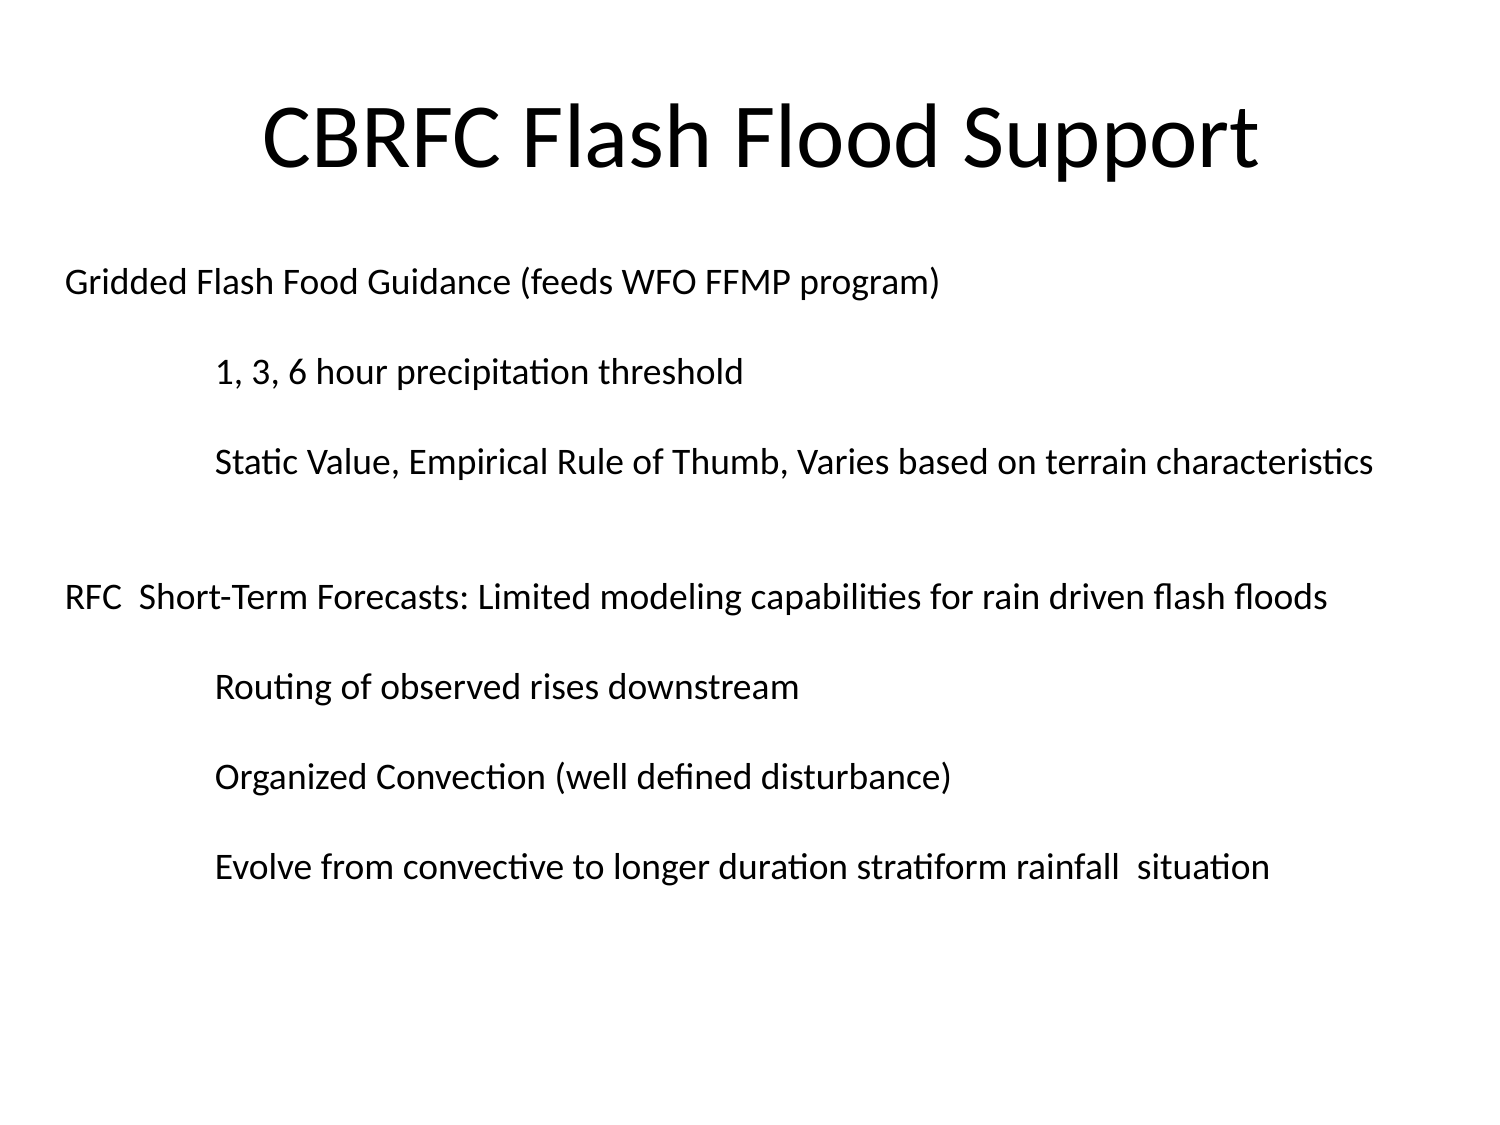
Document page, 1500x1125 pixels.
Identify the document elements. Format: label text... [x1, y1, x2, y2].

text_box Gridded Flash Food Guidance (feeds WFO FFMP program) 1, 3, 6 hour precipitation threshold Static Value, Empirical Rule of Thumb, Varies based on terrain characteristics RFC Short-Term Forecasts: Limited modeling capabilities for rain driven flash floods Routing of observed rises downstream Organized Convection (well defined disturbance) Evolve from convective to longer duration stratiform rainfall situation [49, 249, 1463, 1075]
title CBRFC Flash Flood Support [87, 37, 1438, 225]
